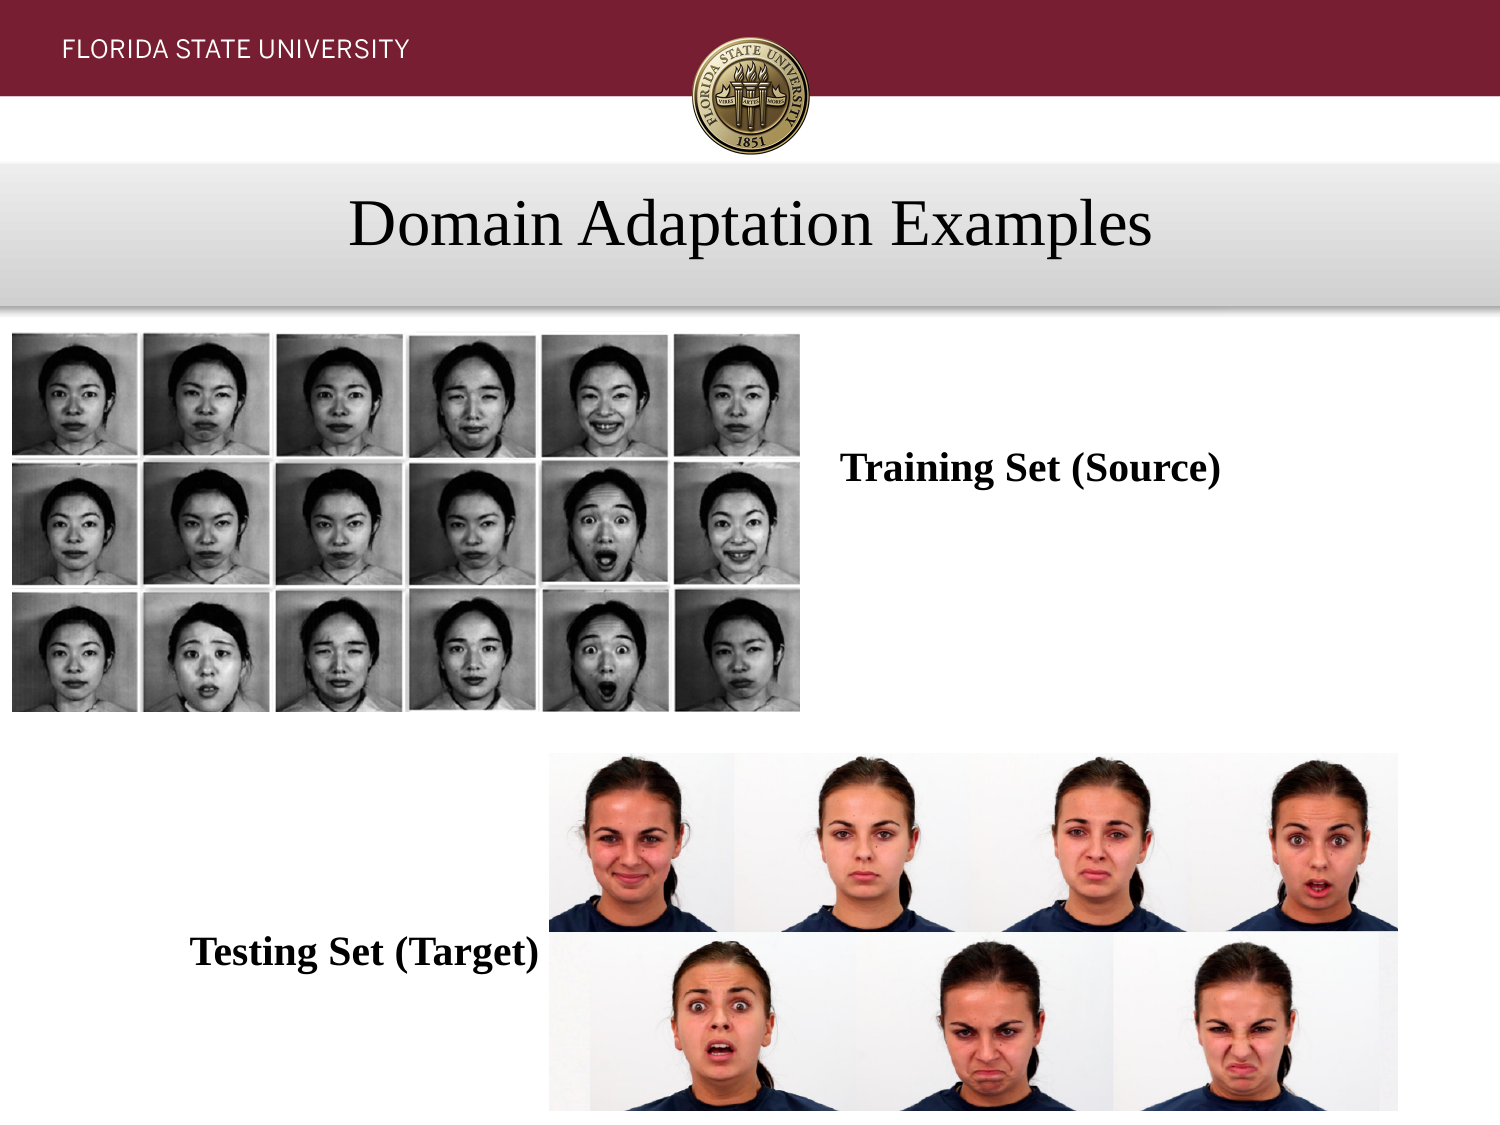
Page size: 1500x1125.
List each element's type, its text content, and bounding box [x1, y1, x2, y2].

text_box Testing Set (Target) [174, 916, 544, 982]
text_box Training Set (Source) [824, 432, 1488, 497]
text_box Domain Adaptation Examples [0, 163, 1500, 308]
picture [0, 0, 1500, 163]
picture [0, 308, 1500, 1125]
